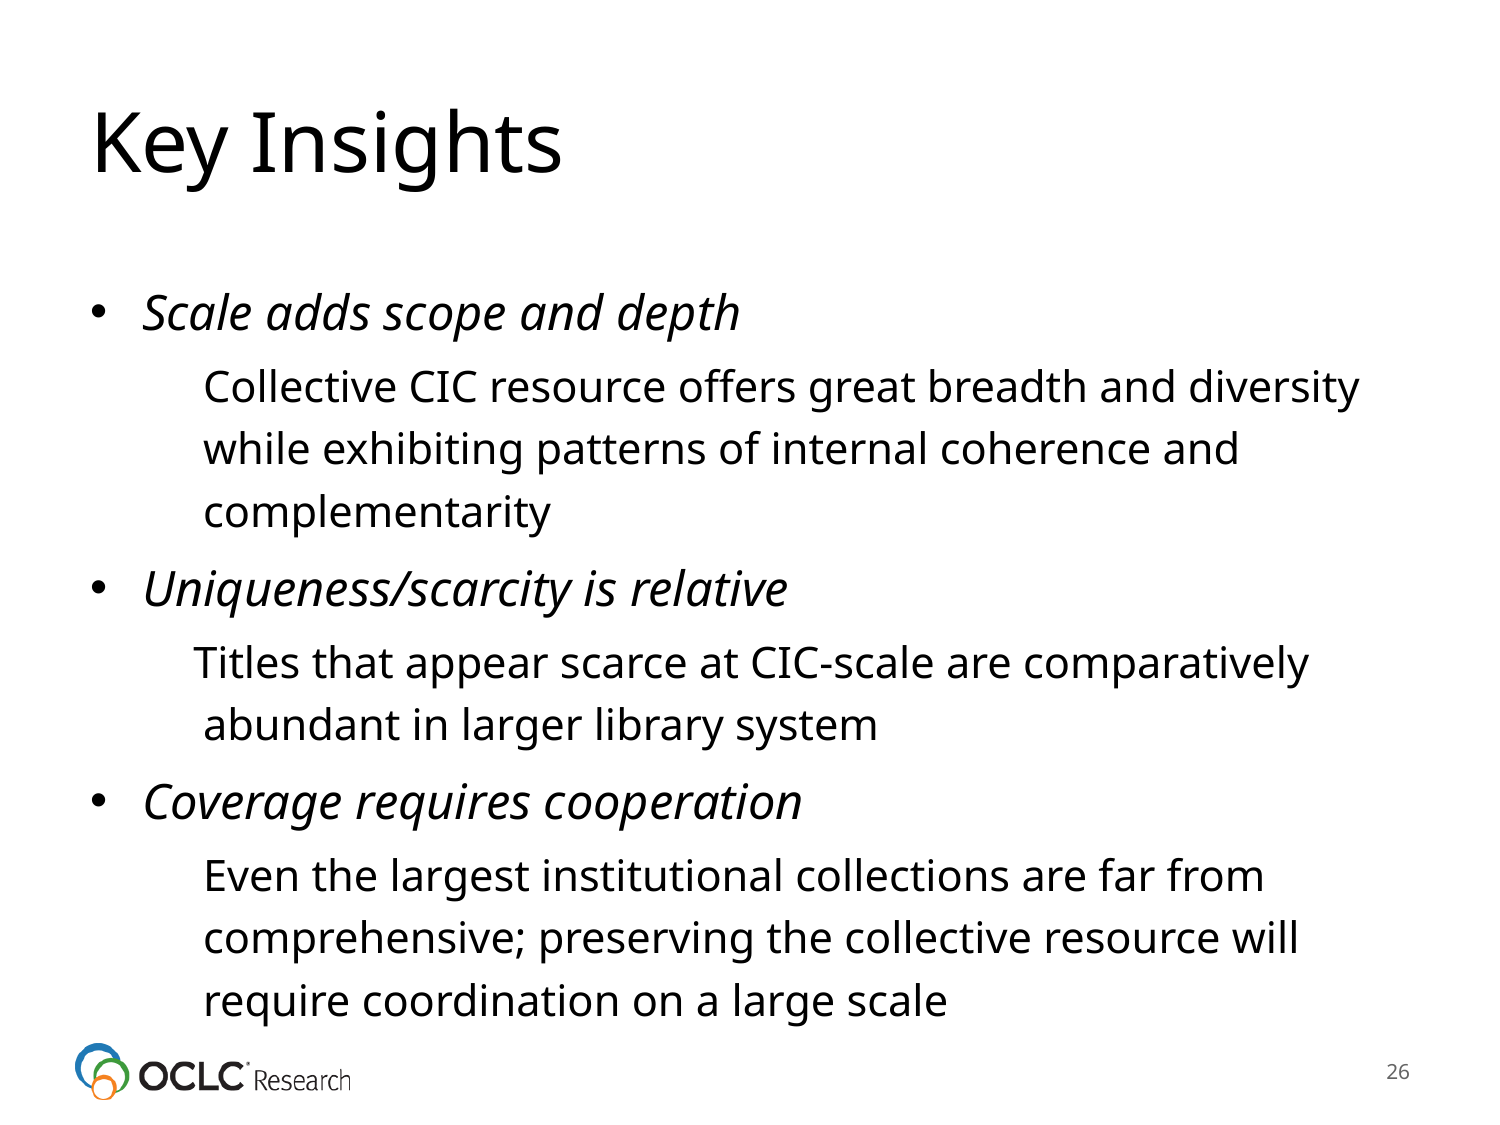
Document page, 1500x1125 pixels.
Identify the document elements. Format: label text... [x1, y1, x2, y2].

title Key Insights [75, 45, 1425, 233]
list Scale adds scope and depth Collective CIC resource offers great breadth and diversity while exhibiting patterns of internal coherence and complementarity Uniqueness/scarcity is relative Titles that appear scarce at CIC-scale are comparatively abundant in larger library system Coverage requires cooperation Even the largest institutional collections are far from comprehensive; preserving the collective resource will require coordination on a large scale [75, 262, 1425, 1038]
slide_number 26 [1074, 1042, 1425, 1103]
picture [75, 1043, 350, 1100]
